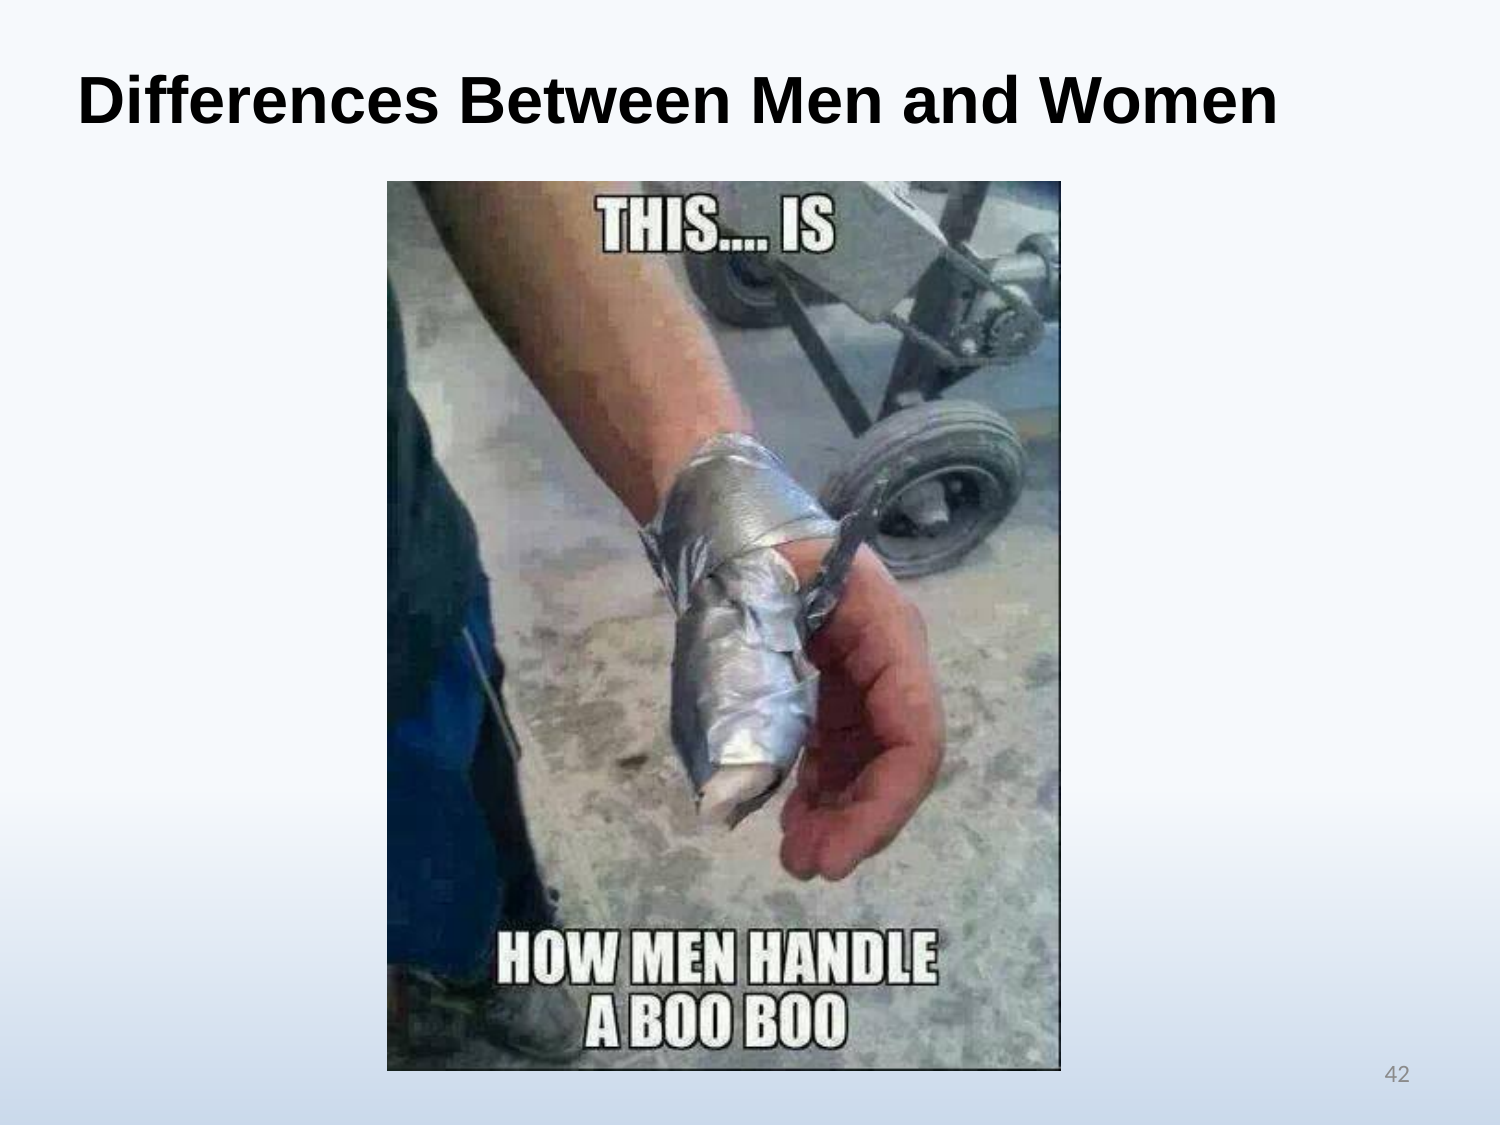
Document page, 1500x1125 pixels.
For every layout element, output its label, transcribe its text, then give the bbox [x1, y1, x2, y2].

text_box Differences Between Men and Women [62, 49, 1295, 145]
picture [387, 181, 1061, 1071]
slide_number 42 [1074, 1042, 1425, 1103]
